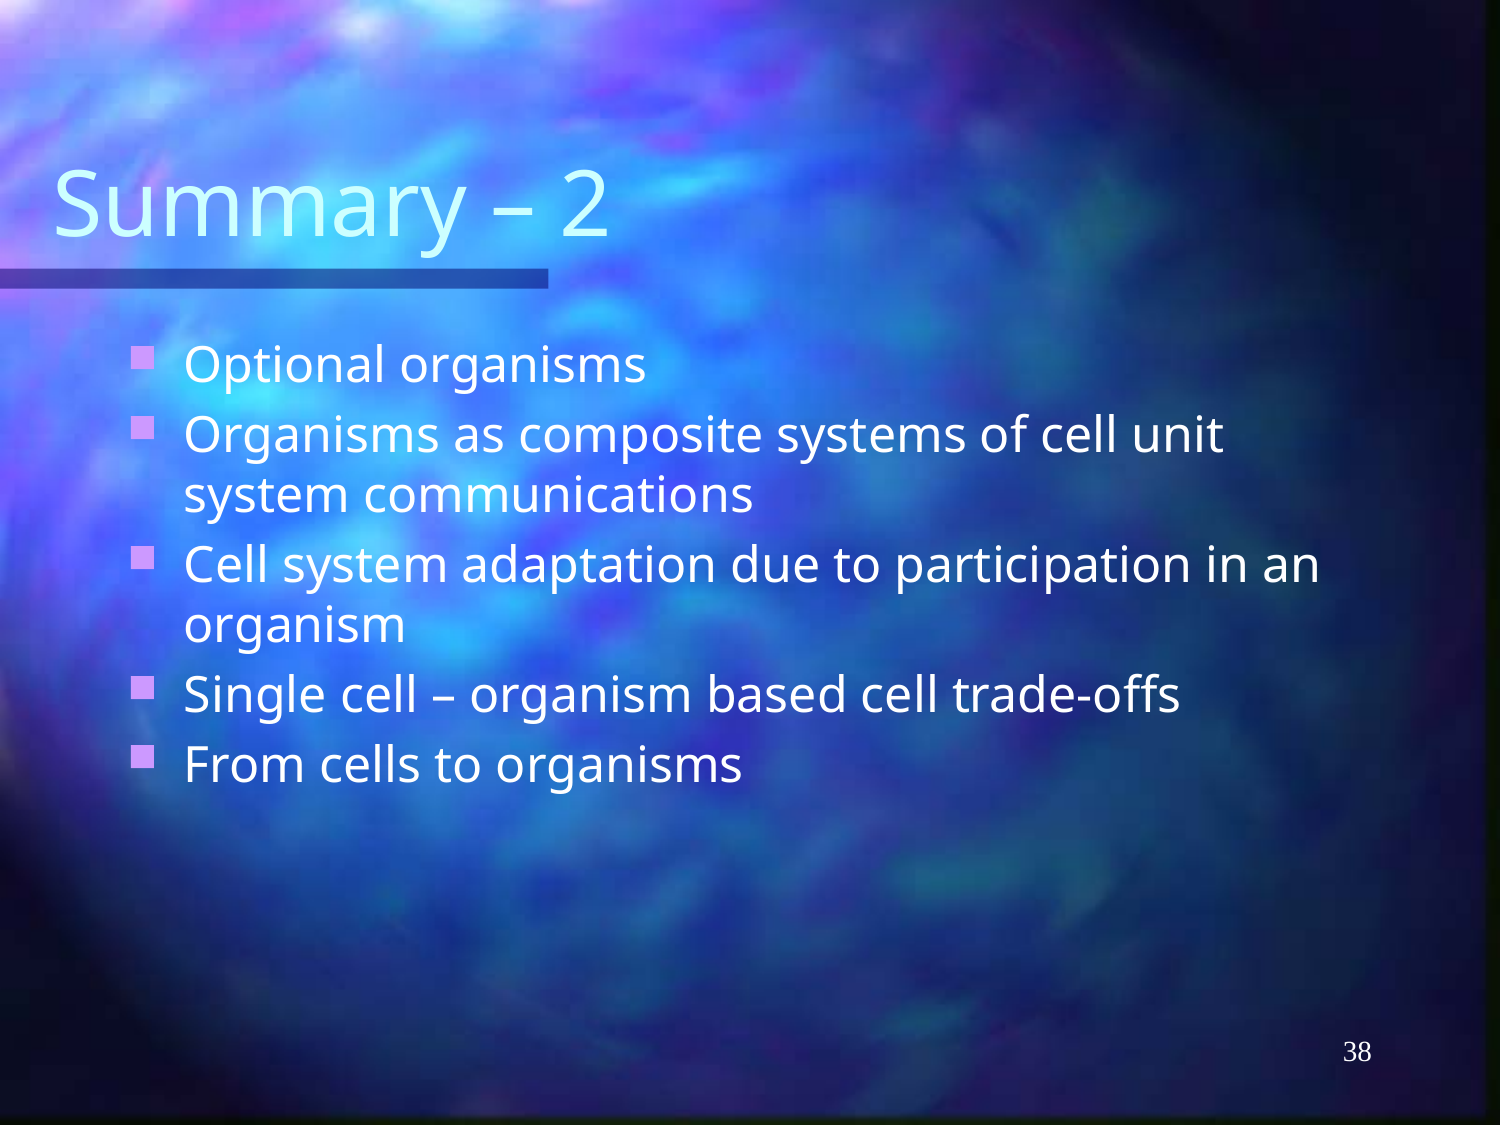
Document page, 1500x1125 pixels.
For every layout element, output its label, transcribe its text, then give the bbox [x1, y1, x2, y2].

title Summary – 2 [37, 75, 1313, 263]
list Optional organisms Organisms as composite systems of cell unit system communications Cell system adaptation due to participation in an organism Single cell – organism based cell trade-offs From cells to organisms [112, 324, 1388, 1000]
slide_number 38 [1074, 1025, 1388, 1100]
picture [0, 0, 1500, 1125]
